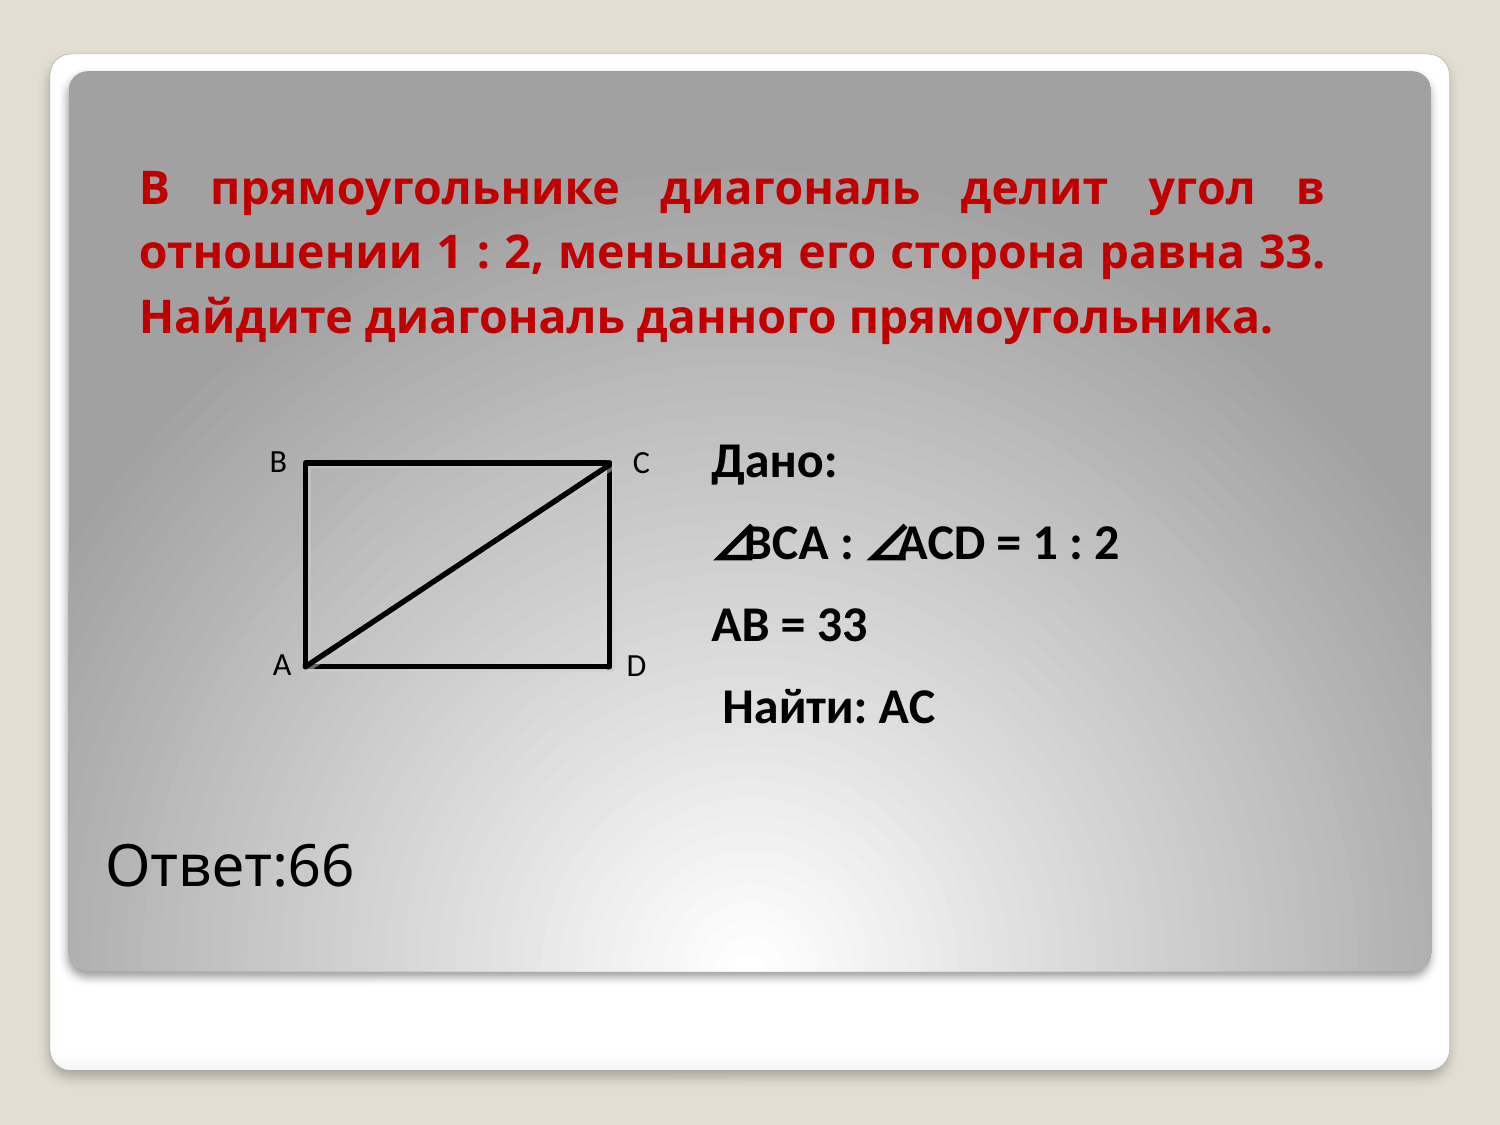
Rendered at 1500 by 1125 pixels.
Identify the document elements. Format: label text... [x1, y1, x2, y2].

title В прямоугольнике диагональ делит угол в отношении 1 : 2, меньшая его сторона равна 33. Найдите диагональ данного прямоугольника. [123, 125, 1341, 350]
picture [226, 368, 1274, 758]
list Ответ:66 [75, 361, 1425, 1005]
